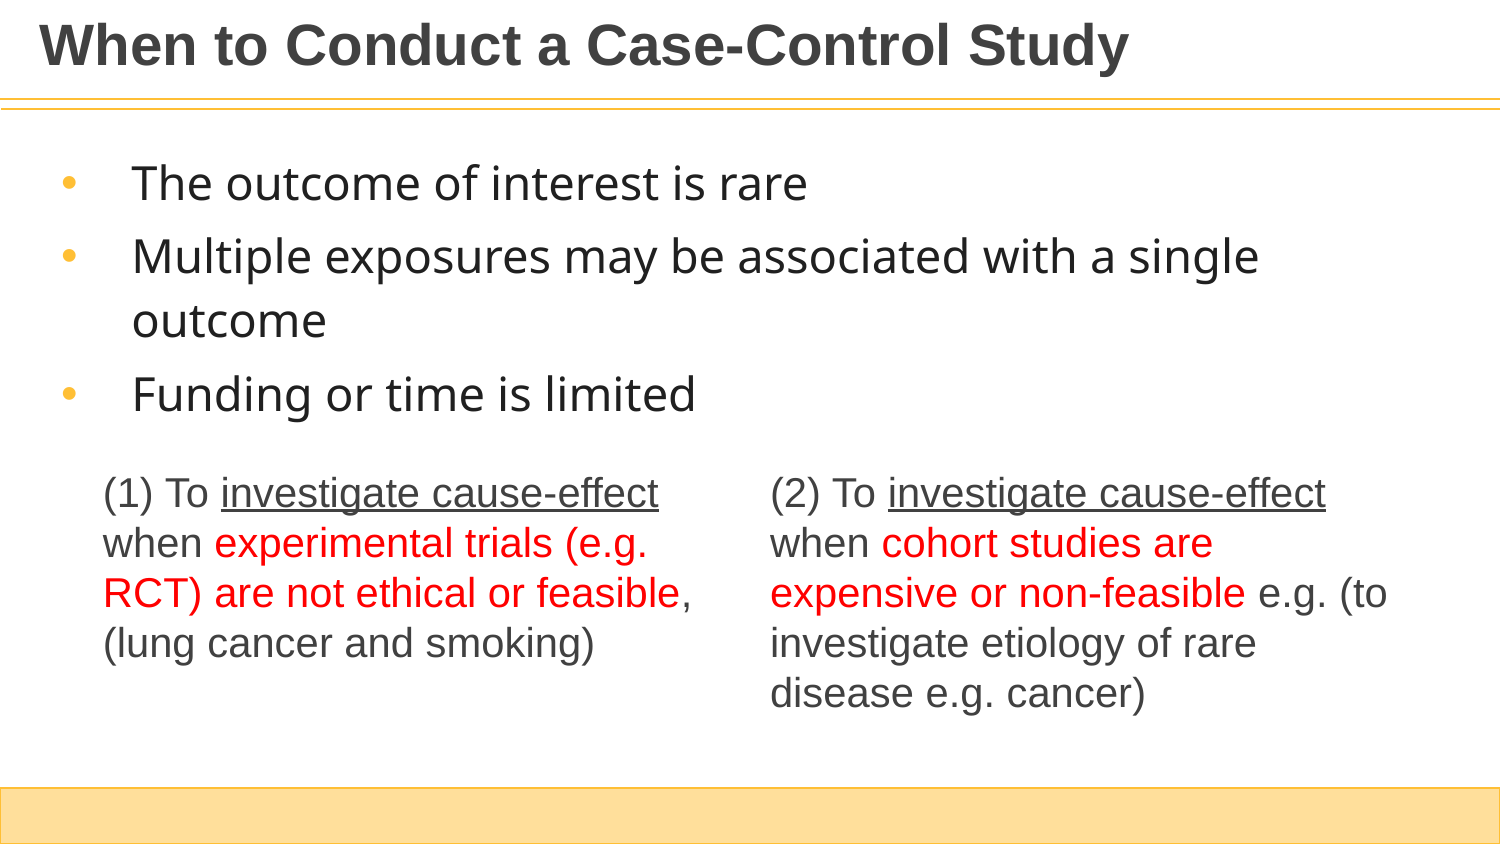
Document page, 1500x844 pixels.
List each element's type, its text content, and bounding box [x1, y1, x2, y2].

list The outcome of interest is rare Multiple exposures may be associated with a single outcome Funding or time is limited [45, 142, 1436, 435]
text_box When to Conduct a Case-Control Study [25, 0, 1436, 85]
text_box (1) To investigate cause-effect when experimental trials (e.g. RCT) are not ethical or feasible, (lung cancer and smoking) (2) To investigate cause-effect when cohort studies are expensive or non-feasible e.g. (to investigate etiology of rare disease e.g. cancer) [58, 458, 1423, 821]
